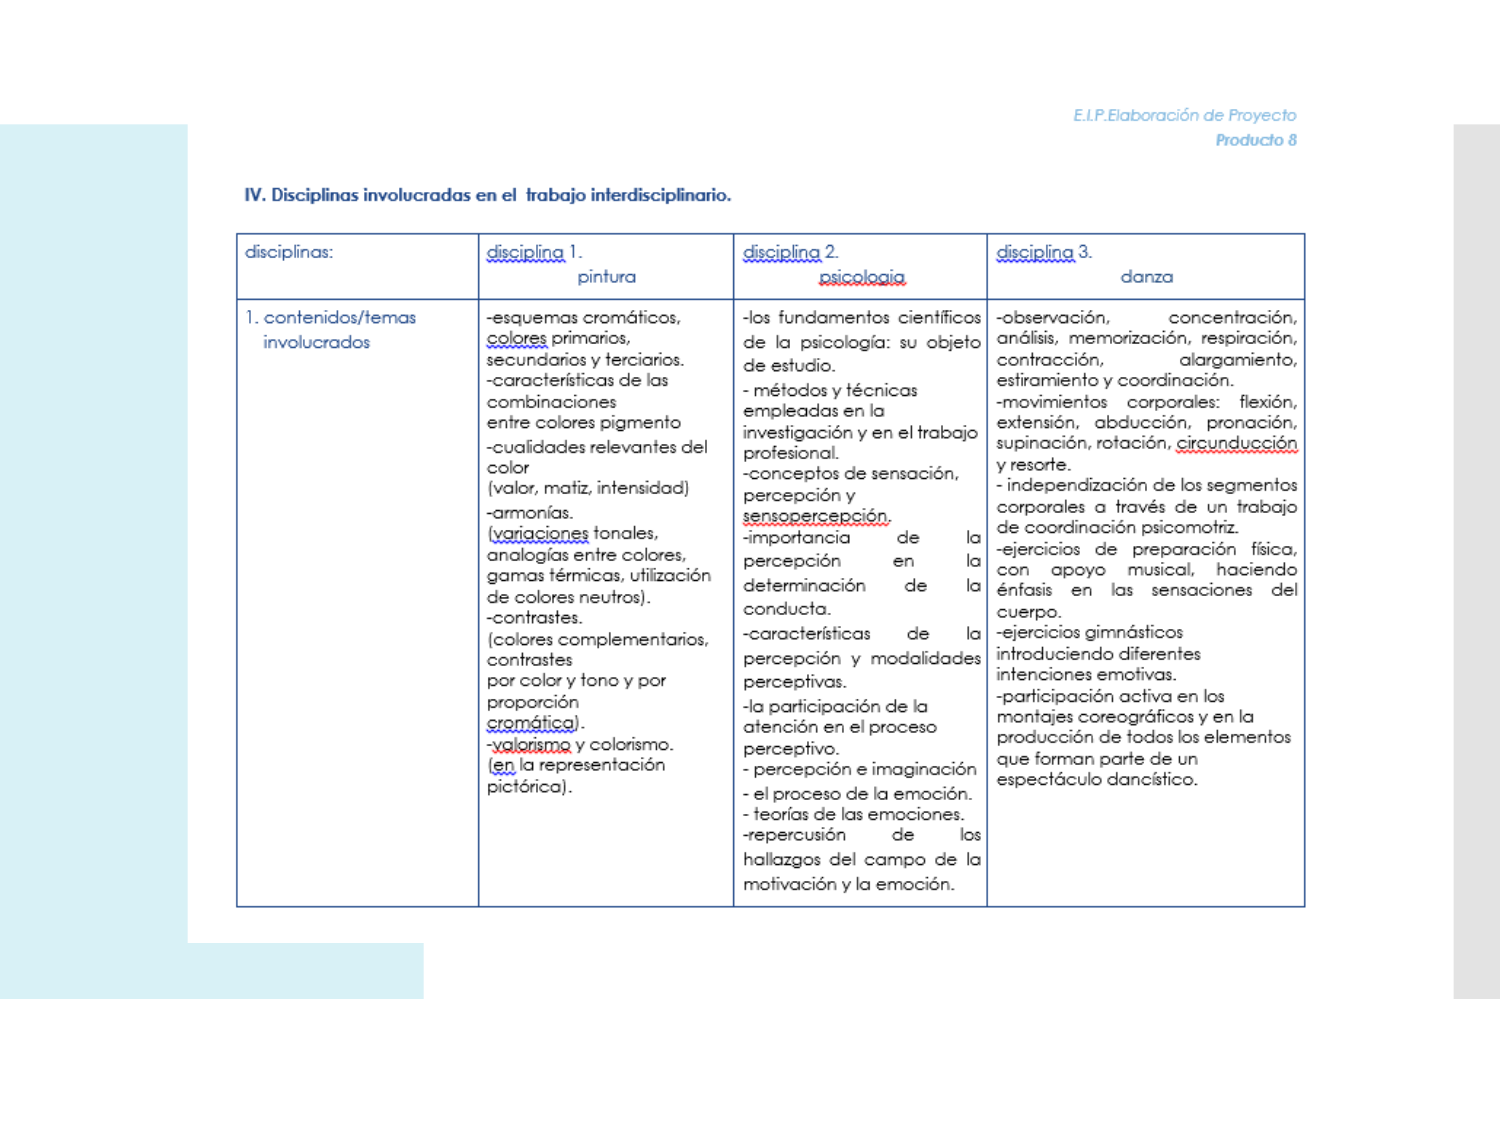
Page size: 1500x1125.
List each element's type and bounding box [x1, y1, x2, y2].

picture [187, 100, 1340, 943]
